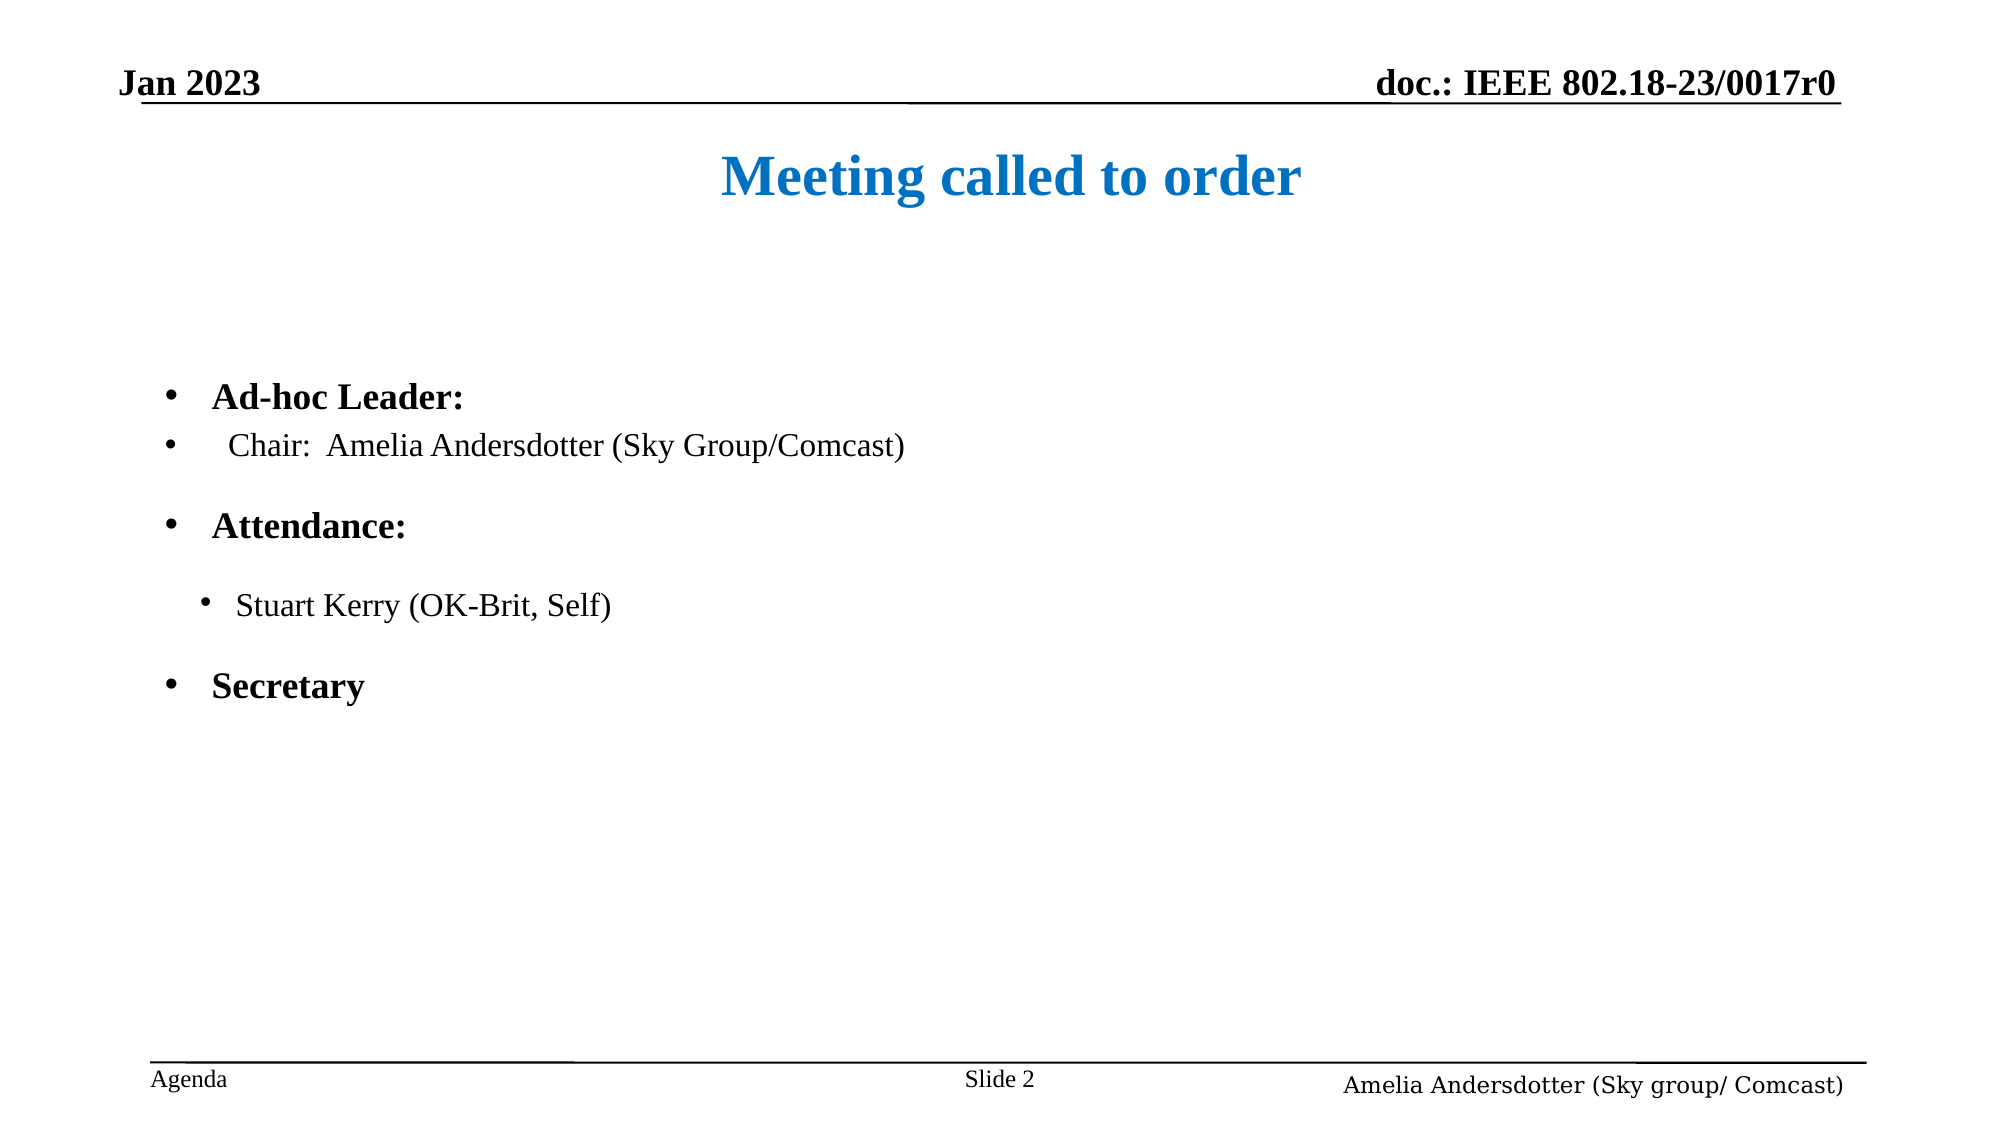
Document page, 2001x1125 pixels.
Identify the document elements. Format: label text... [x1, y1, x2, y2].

slide_number Slide 2 [925, 1062, 1075, 1122]
title Meeting called to order [162, 99, 1863, 245]
text_box Ad-hoc Leader: Chair: Amelia Andersdotter (Sky Group/Comcast) Attendance: Stuart Kerry (OK-Brit, Self) Secretary [150, 274, 1875, 1039]
text_box Amelia Andersdotter (Sky group/ Comcast) [1299, 1062, 1860, 1104]
